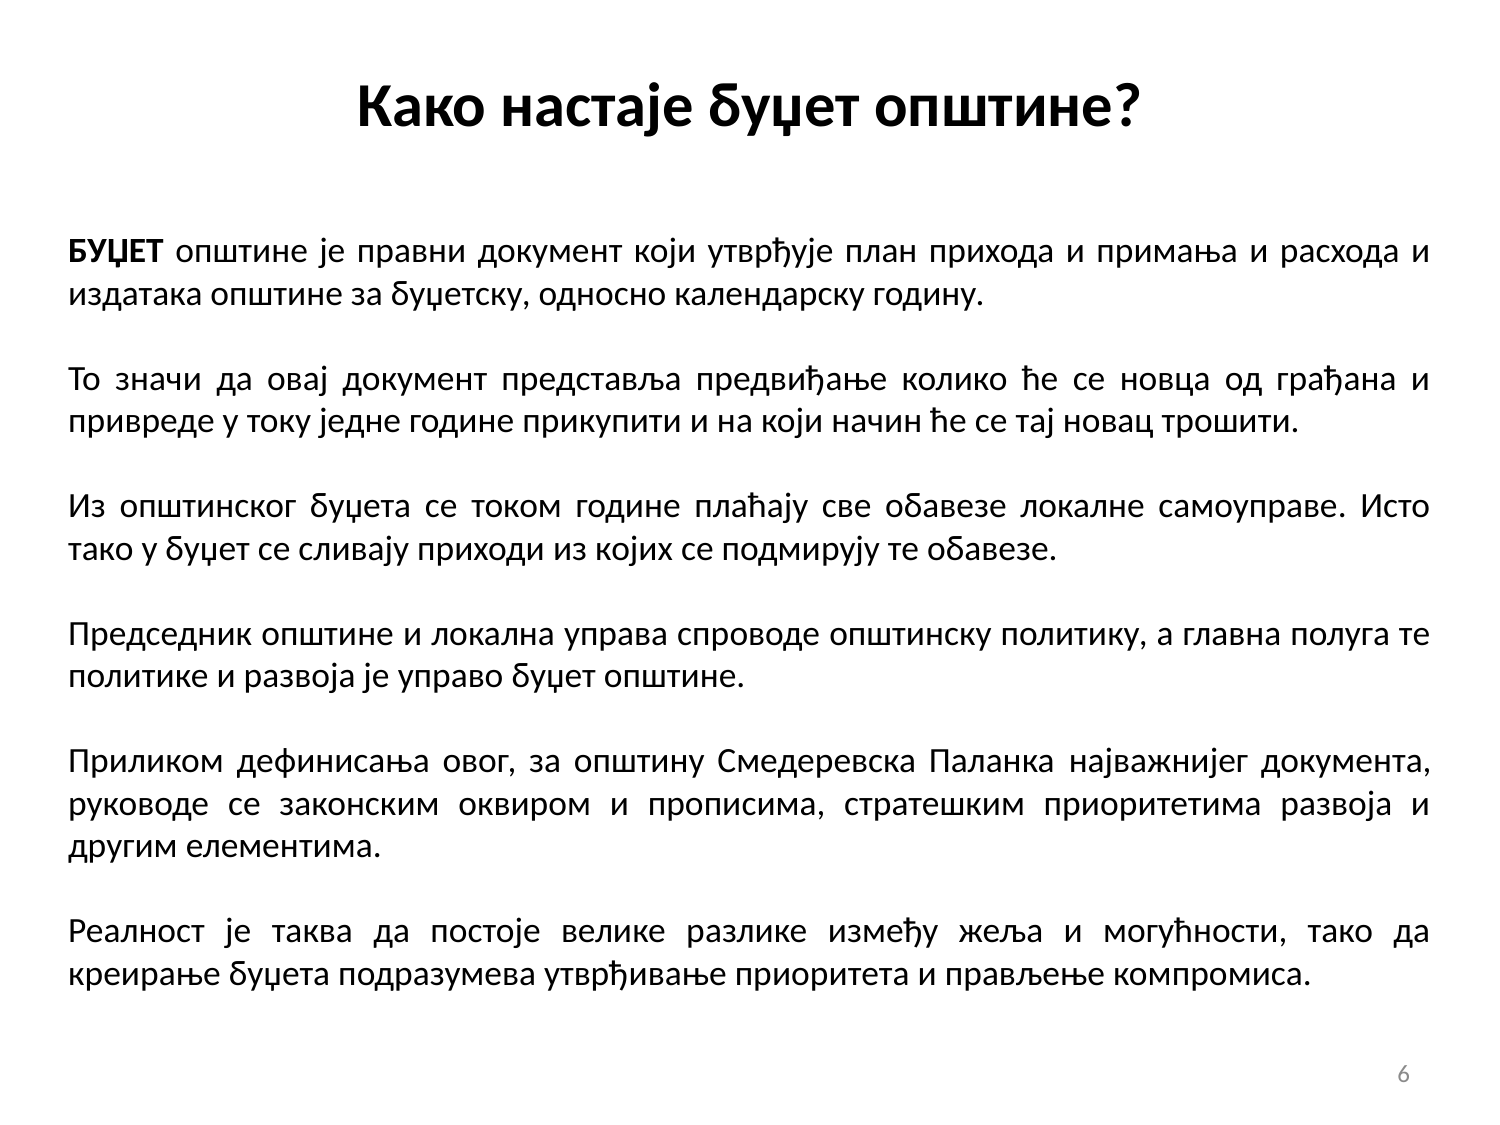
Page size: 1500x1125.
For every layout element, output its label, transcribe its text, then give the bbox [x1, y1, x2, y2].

slide_number 6 [1074, 1042, 1425, 1103]
text_box БУЏЕТ општине је правни документ који утврђује план прихода и примања и расхода и издатака општине за буџетску, односно календарску годину. То значи да овај документ представља предвиђање колико ће се новца од грађана и привреде у току једне године прикупити и на који начин ће се тај новац трошити. Из општинског буџета се током године плаћају све обавезе локалне самоуправе. Исто тако у буџет се сливају приходи из којих се подмирују те обавезе. Председник општине и локална управа спроводе општинску политику, а главна полуга те политике и развоја је управо буџет општине. Приликом дефинисања овог, за општину Смедеревска Паланка најважнијег документа, руководе се законским оквиром и прописима, стратешким приоритетима развоја и другим елементима. Реалност је таква да постоје велике разлике између жеља и могућности, тако да креирање буџета подразумева утврђивање приоритета и прављење компромиса. [53, 219, 1447, 1000]
title Како настаје буџет општине? [75, 18, 1425, 185]
